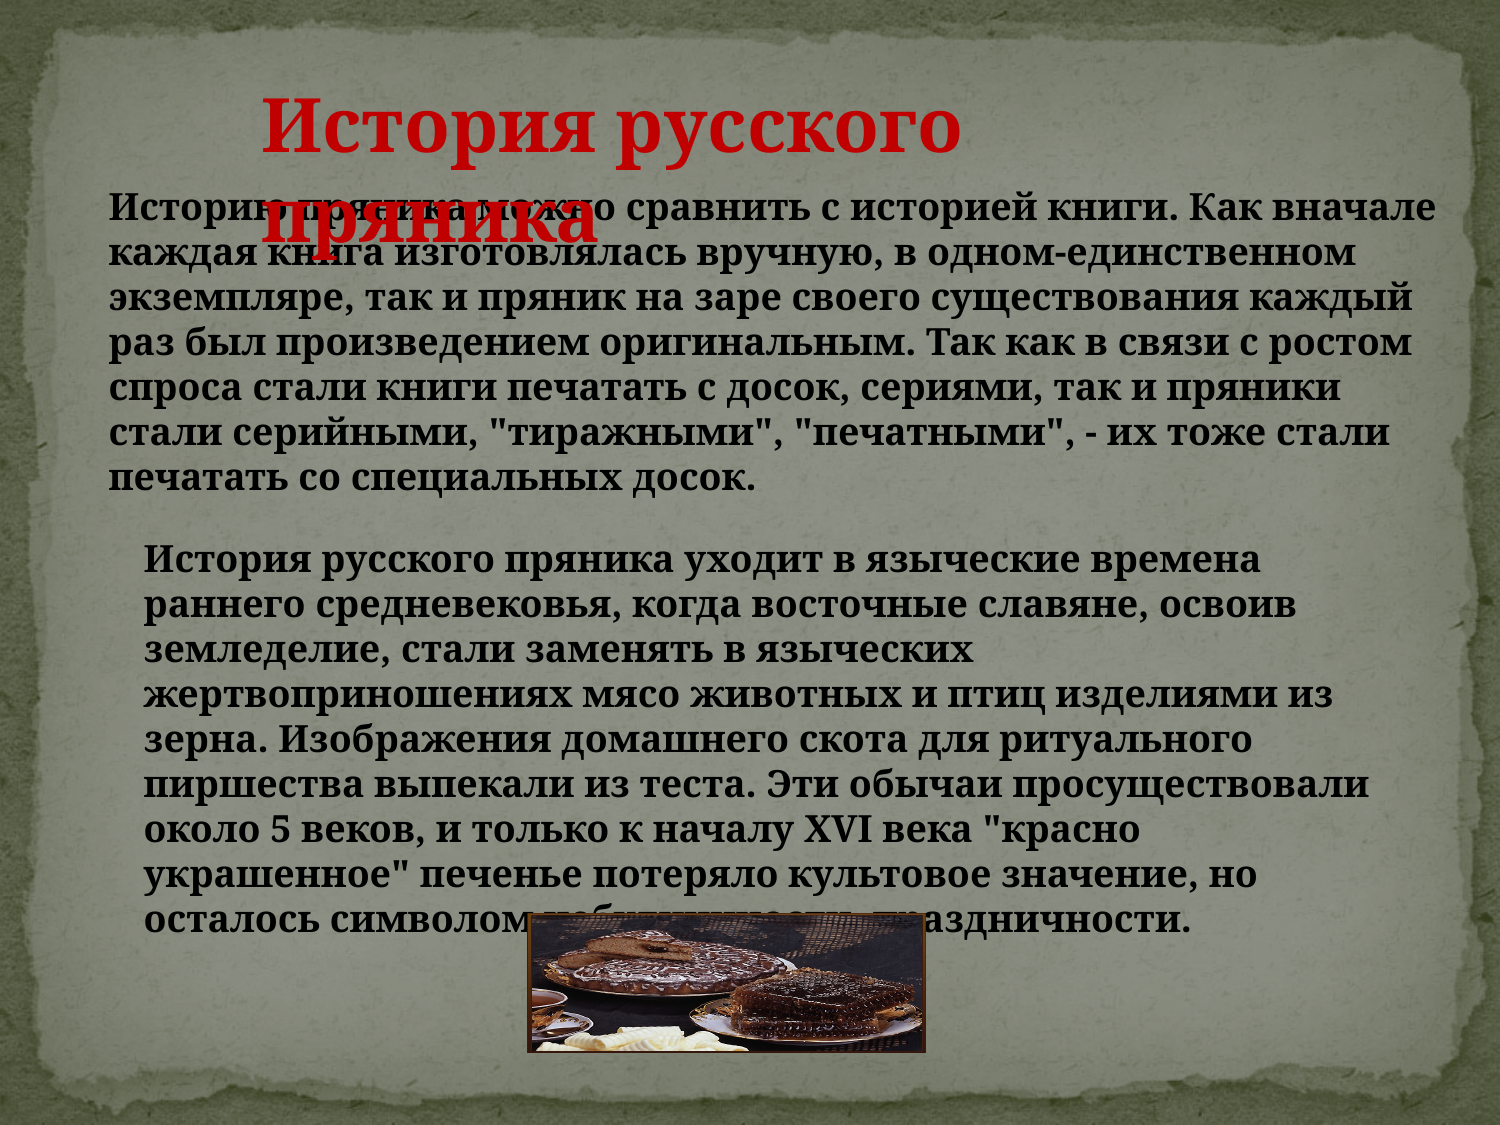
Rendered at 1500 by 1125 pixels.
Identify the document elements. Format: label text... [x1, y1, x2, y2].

text_box История русского пряника [246, 70, 1325, 266]
text_box [796, 71, 1024, 133]
text_box История русского пряника уходит в языческие времена раннего средневековья, когда восточные славяне, освоив земледелие, стали заменять в языческих жертвоприношениях мясо животных и птиц изделиями из зерна. Изображения домашнего скота для ритуального пиршества выпекали из теста. Эти обычаи просуществовали около 5 веков, и только к началу XVI века "красно украшенное" печенье потеряло культовое значение, но осталось символом небудничности, праздничности. [128, 527, 1395, 948]
text_box Историю пряника можно сравнить с историей книги. Как вначале каждая книга изготовлялась вручную, в одном-единственном экземпляре, так и пряник на заре своего существования каждый раз был произведением оригинальным. Так как в связи с ростом спроса стали книги печатать с досок, сериями, так и пряники стали серийными, "тиражными", "печатными", - их тоже стали печатать со специальных досок. [93, 175, 1454, 506]
picture [527, 913, 926, 1053]
